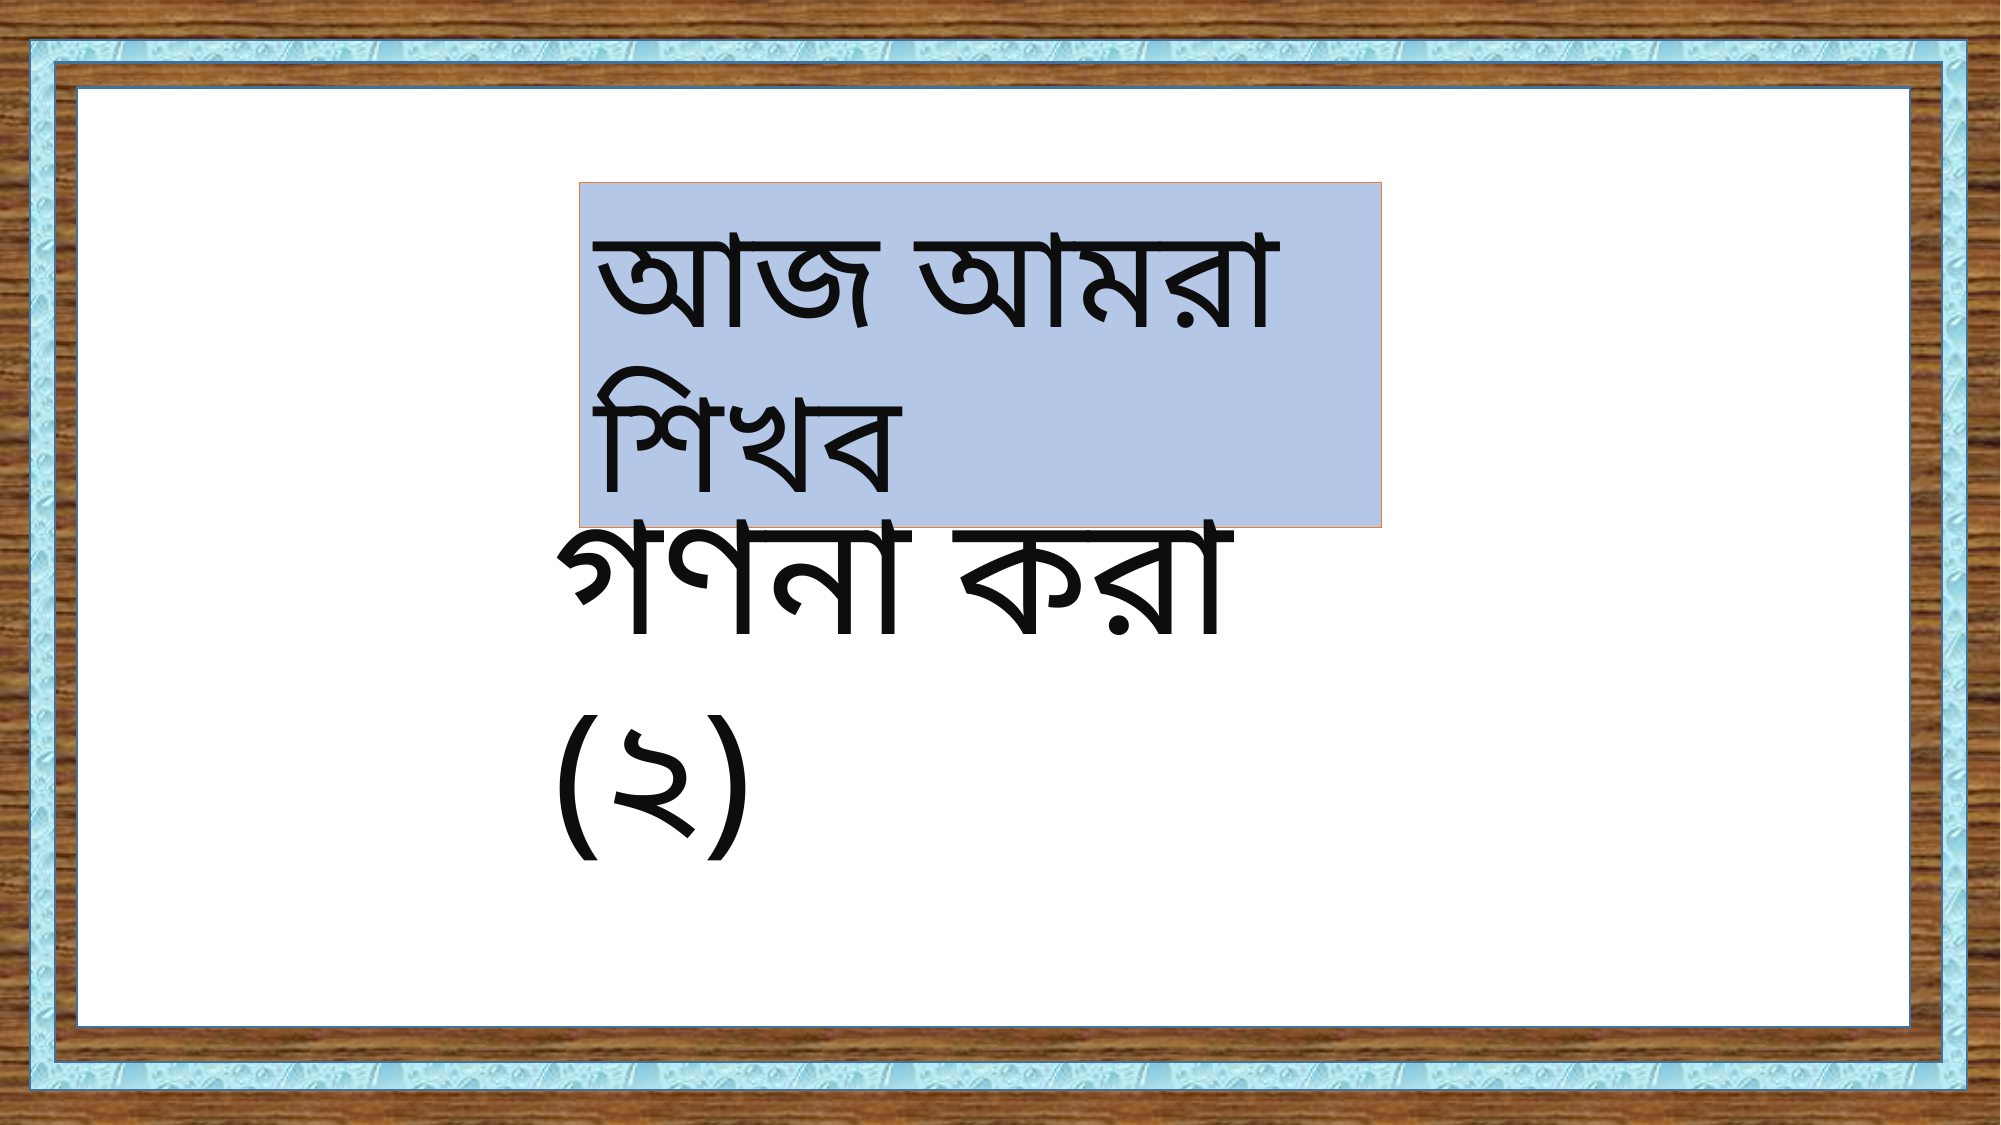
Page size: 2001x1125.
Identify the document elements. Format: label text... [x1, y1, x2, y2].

picture [0, 0, 2001, 1125]
text_box আজ আমরা শিখব [579, 182, 1382, 460]
text_box গণনা করা (২) [538, 460, 1489, 875]
